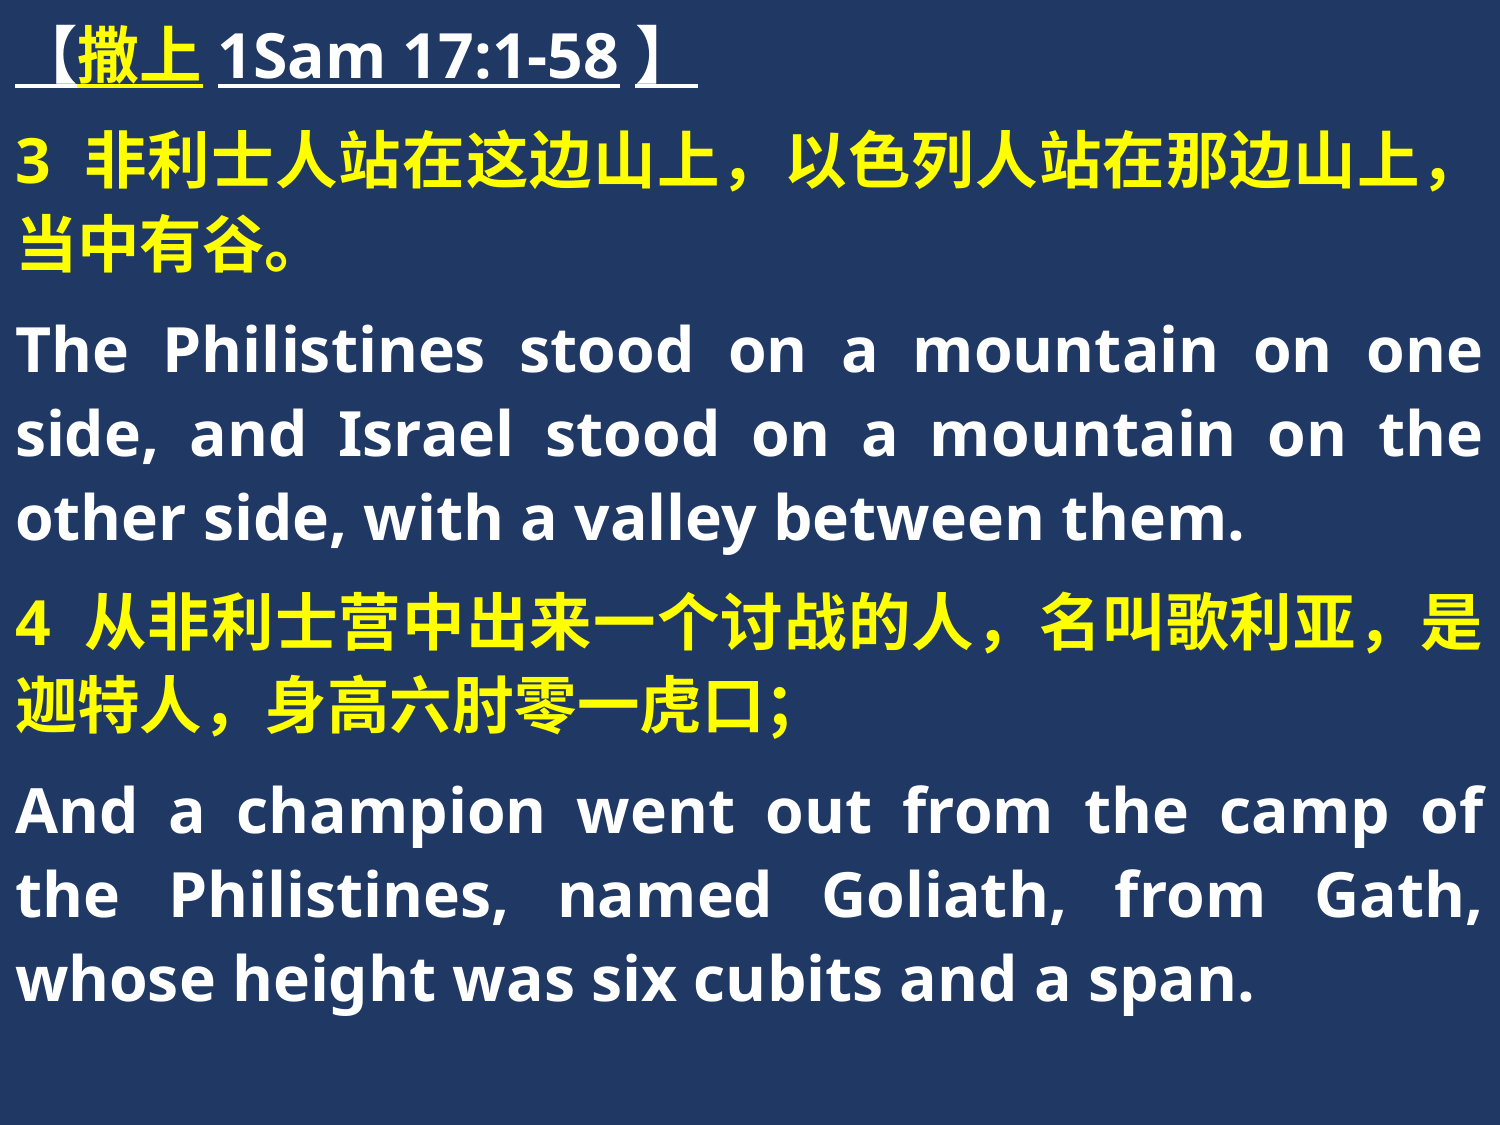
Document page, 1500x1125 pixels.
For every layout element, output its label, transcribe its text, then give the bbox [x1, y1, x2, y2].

list 【撒上1Sam 17:1-58】 3 非利士人站在这边山上，以色列人站在那边山上，当中有谷。 The Philistines stood on a mountain on one side, and Israel stood on a mountain on the other side, with a valley between them. 4 从非利士营中出来一个讨战的人，名叫歌利亚，是迦特人，身高六肘零一虎口； And a champion went out from the camp of the Philistines, named Goliath, from Gath, whose height was six cubits and a span. [0, 0, 1500, 1125]
